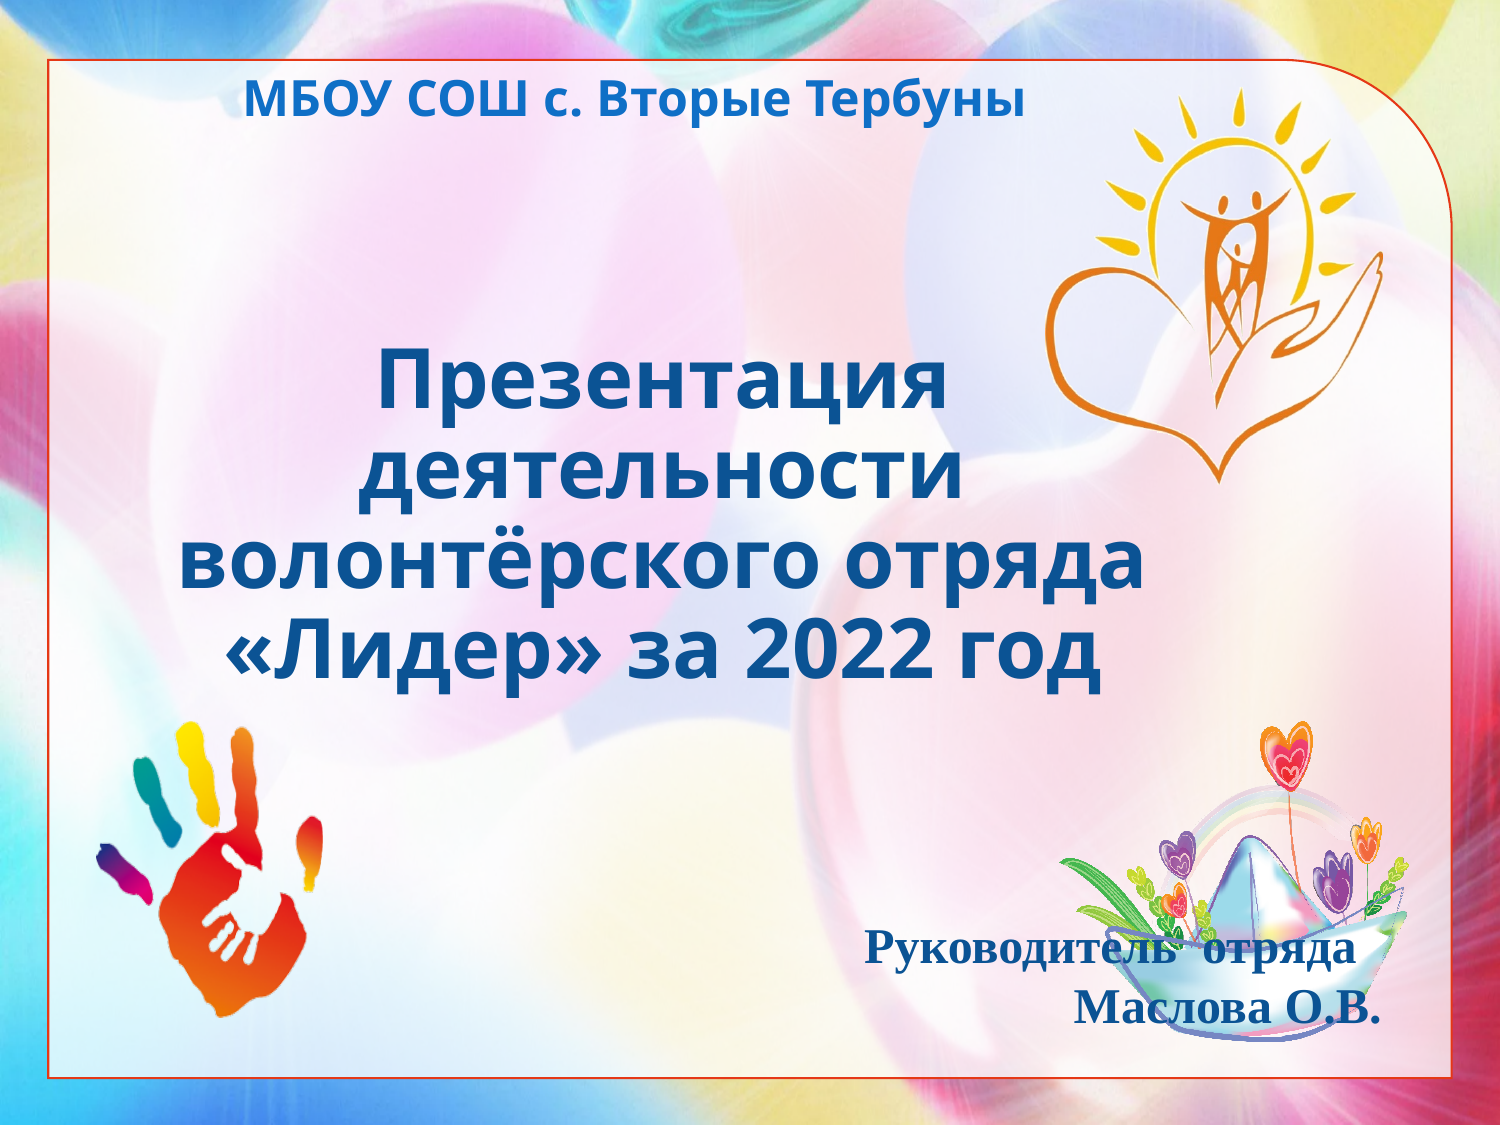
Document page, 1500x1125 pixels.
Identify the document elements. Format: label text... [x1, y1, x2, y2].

title Презентация деятельности волонтёрского отряда «Лидер» за 2022 год [100, 278, 1226, 704]
subtitle МБОУ СОШ с. Вторые Тербуны [46, 58, 1223, 149]
text_box Руководитель отряда Маслова О.В. [808, 905, 1397, 1041]
picture [0, 0, 1500, 1125]
